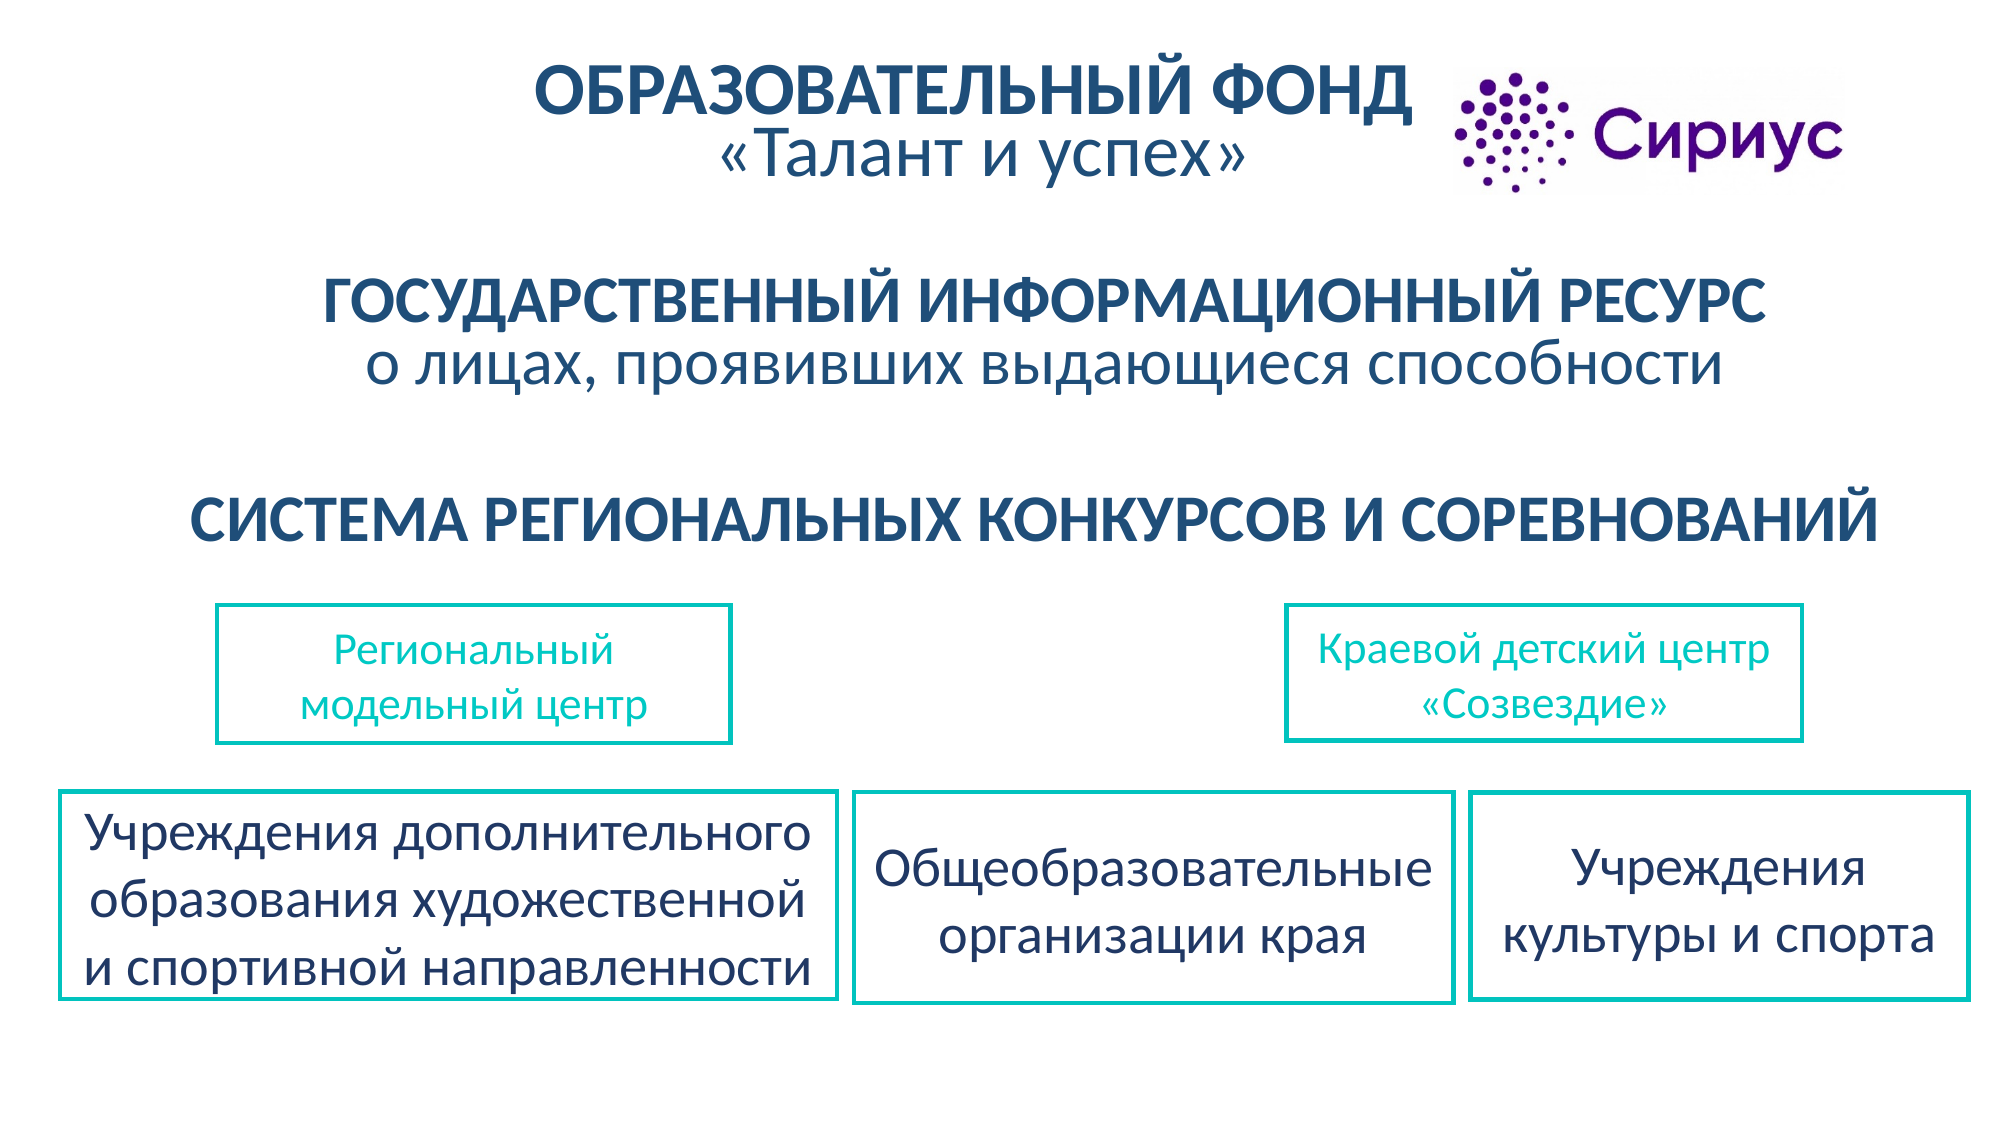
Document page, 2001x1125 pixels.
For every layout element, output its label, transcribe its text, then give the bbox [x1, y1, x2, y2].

text_box СИСТЕМА РЕГИОНАЛЬНЫХ КОНКУРСОВ И СОРЕВНОВАНИЙ [146, 505, 1927, 563]
text_box Региональный модельный центр [217, 604, 731, 743]
text_box Учреждения дополнительного образования художественной и спортивной направленности [59, 791, 837, 999]
text_box ОБРАЗОВАТЕЛЬНЫЙ ФОНД «Талант и успех» [434, 59, 1532, 200]
text_box Общеобразовательные организации края [854, 792, 1454, 1004]
text_box ГОСУДАРСТВЕННЫЙ ИНФОРМАЦИОННЫЙ РЕСУРС о лицах, проявивших выдающиеся способности [156, 265, 1936, 406]
text_box Краевой детский центр «Созвездие» [1286, 604, 1803, 741]
picture [1453, 67, 1845, 195]
text_box Учреждения культуры и спорта [1470, 792, 1969, 1000]
